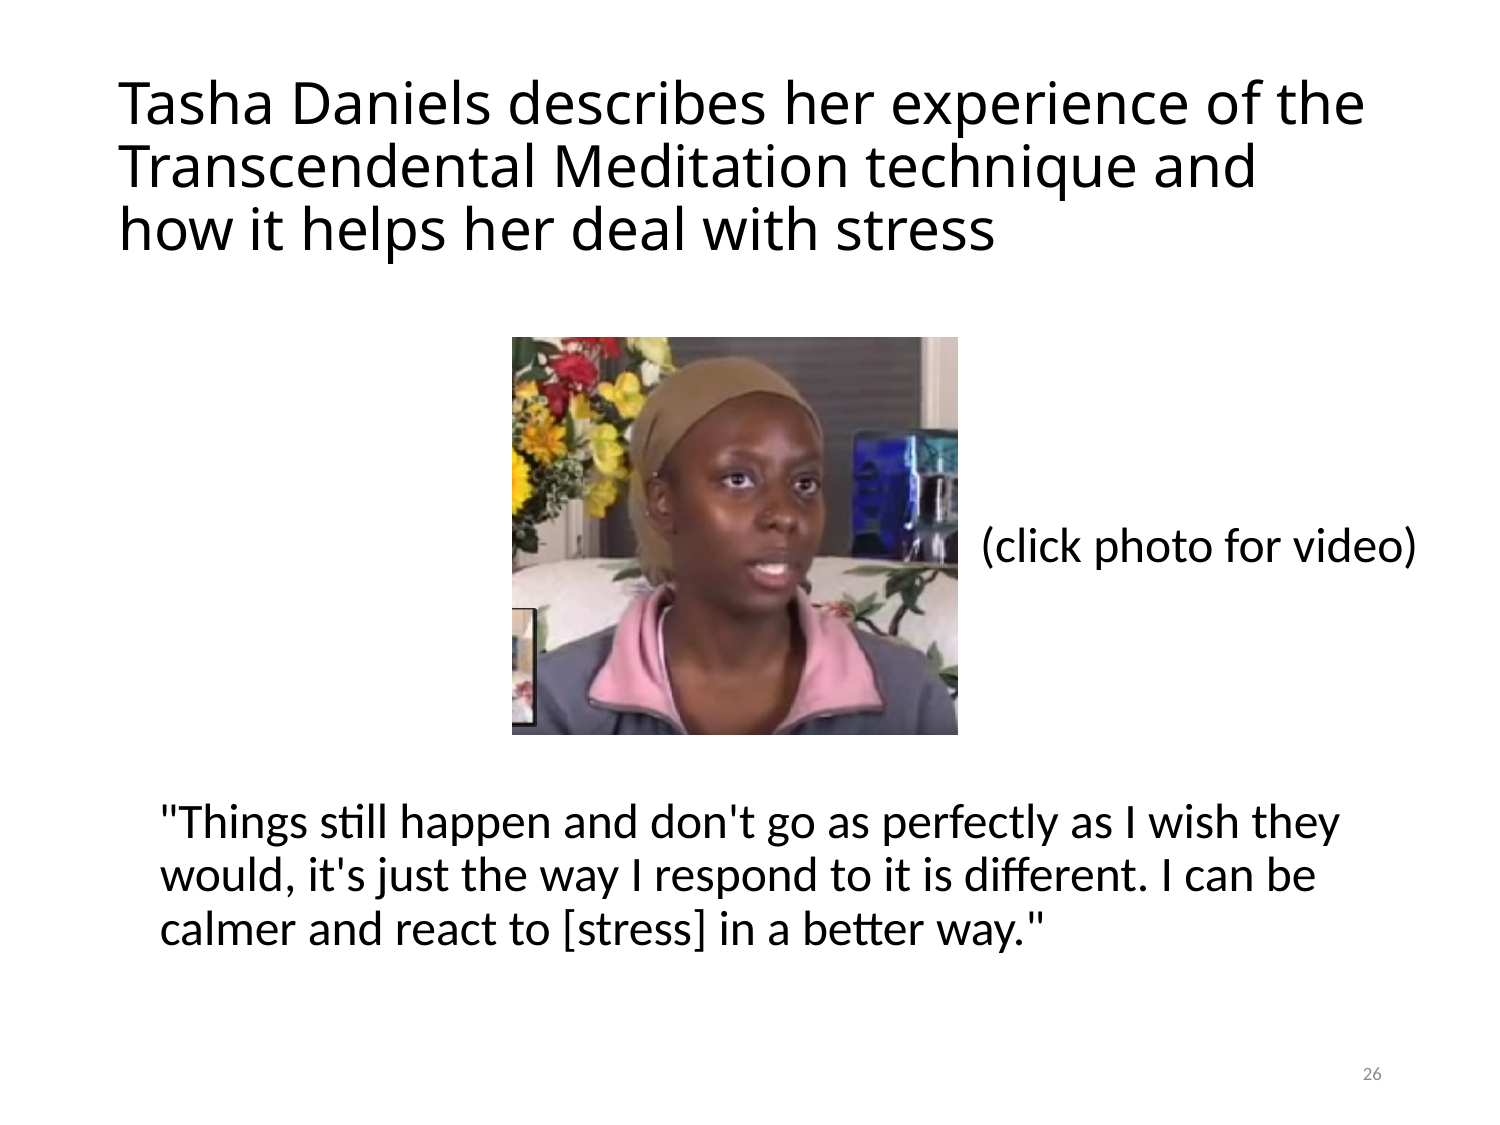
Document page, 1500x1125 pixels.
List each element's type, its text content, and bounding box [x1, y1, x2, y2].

slide_number 26 [1059, 1042, 1397, 1103]
picture [512, 337, 958, 735]
title Tasha Daniels describes her experience of the Transcendental Meditation technique and how it helps her deal with stress [103, 59, 1397, 278]
list (click photo for video) "Things still happen and don't go as perfectly as I wish they would, it's just the way I respond to it is different. I can be calmer and react to [stress] in a better way." [143, 299, 1438, 1014]
